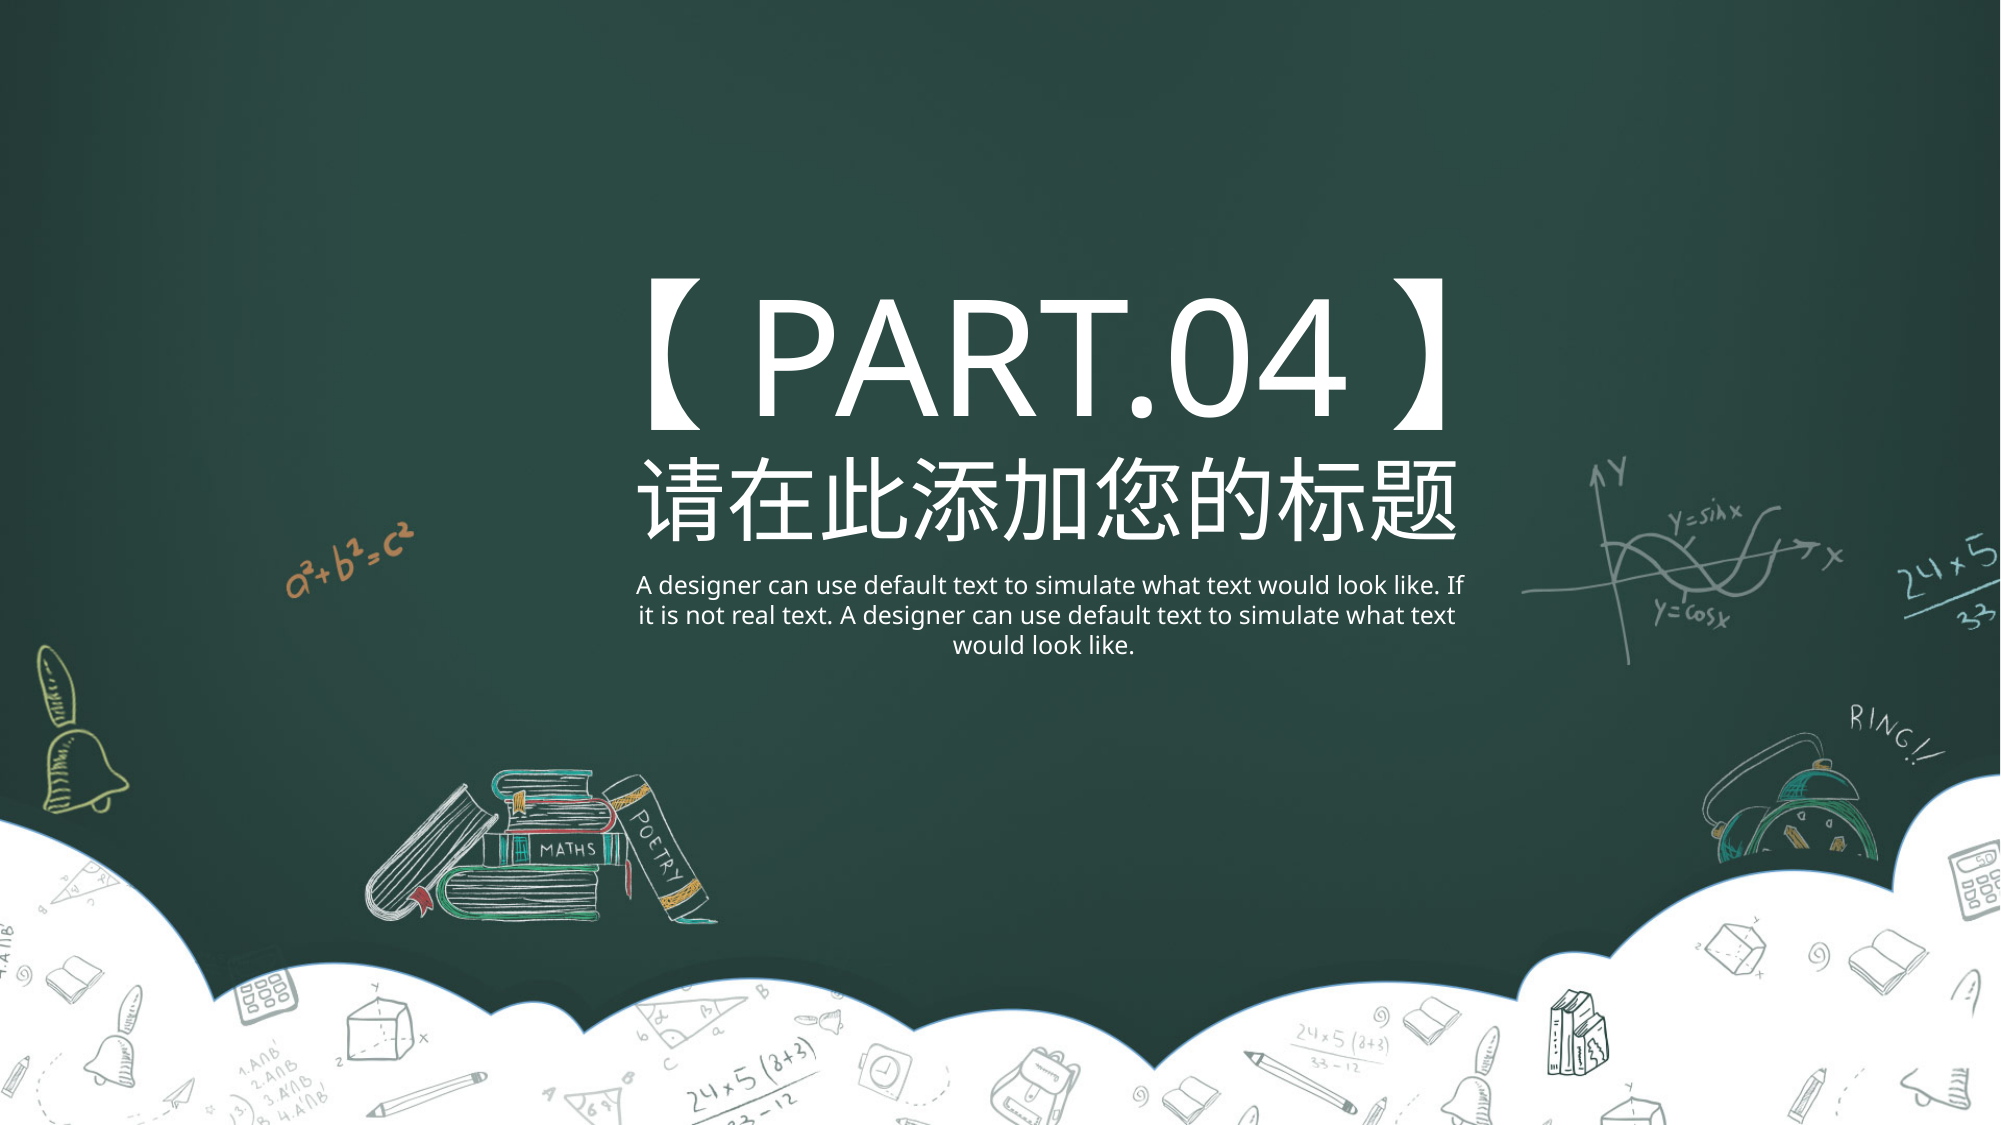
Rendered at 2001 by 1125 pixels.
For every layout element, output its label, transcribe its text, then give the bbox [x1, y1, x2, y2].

text_box A designer can use default text to simulate what text would look like. If it is not real text. A designer can use default text to simulate what text would look like. [608, 562, 1487, 667]
picture [0, 0, 2001, 1125]
text_box 【PART.04】 [510, 246, 1585, 457]
text_box 请在此添加您的标题 [610, 435, 1485, 561]
